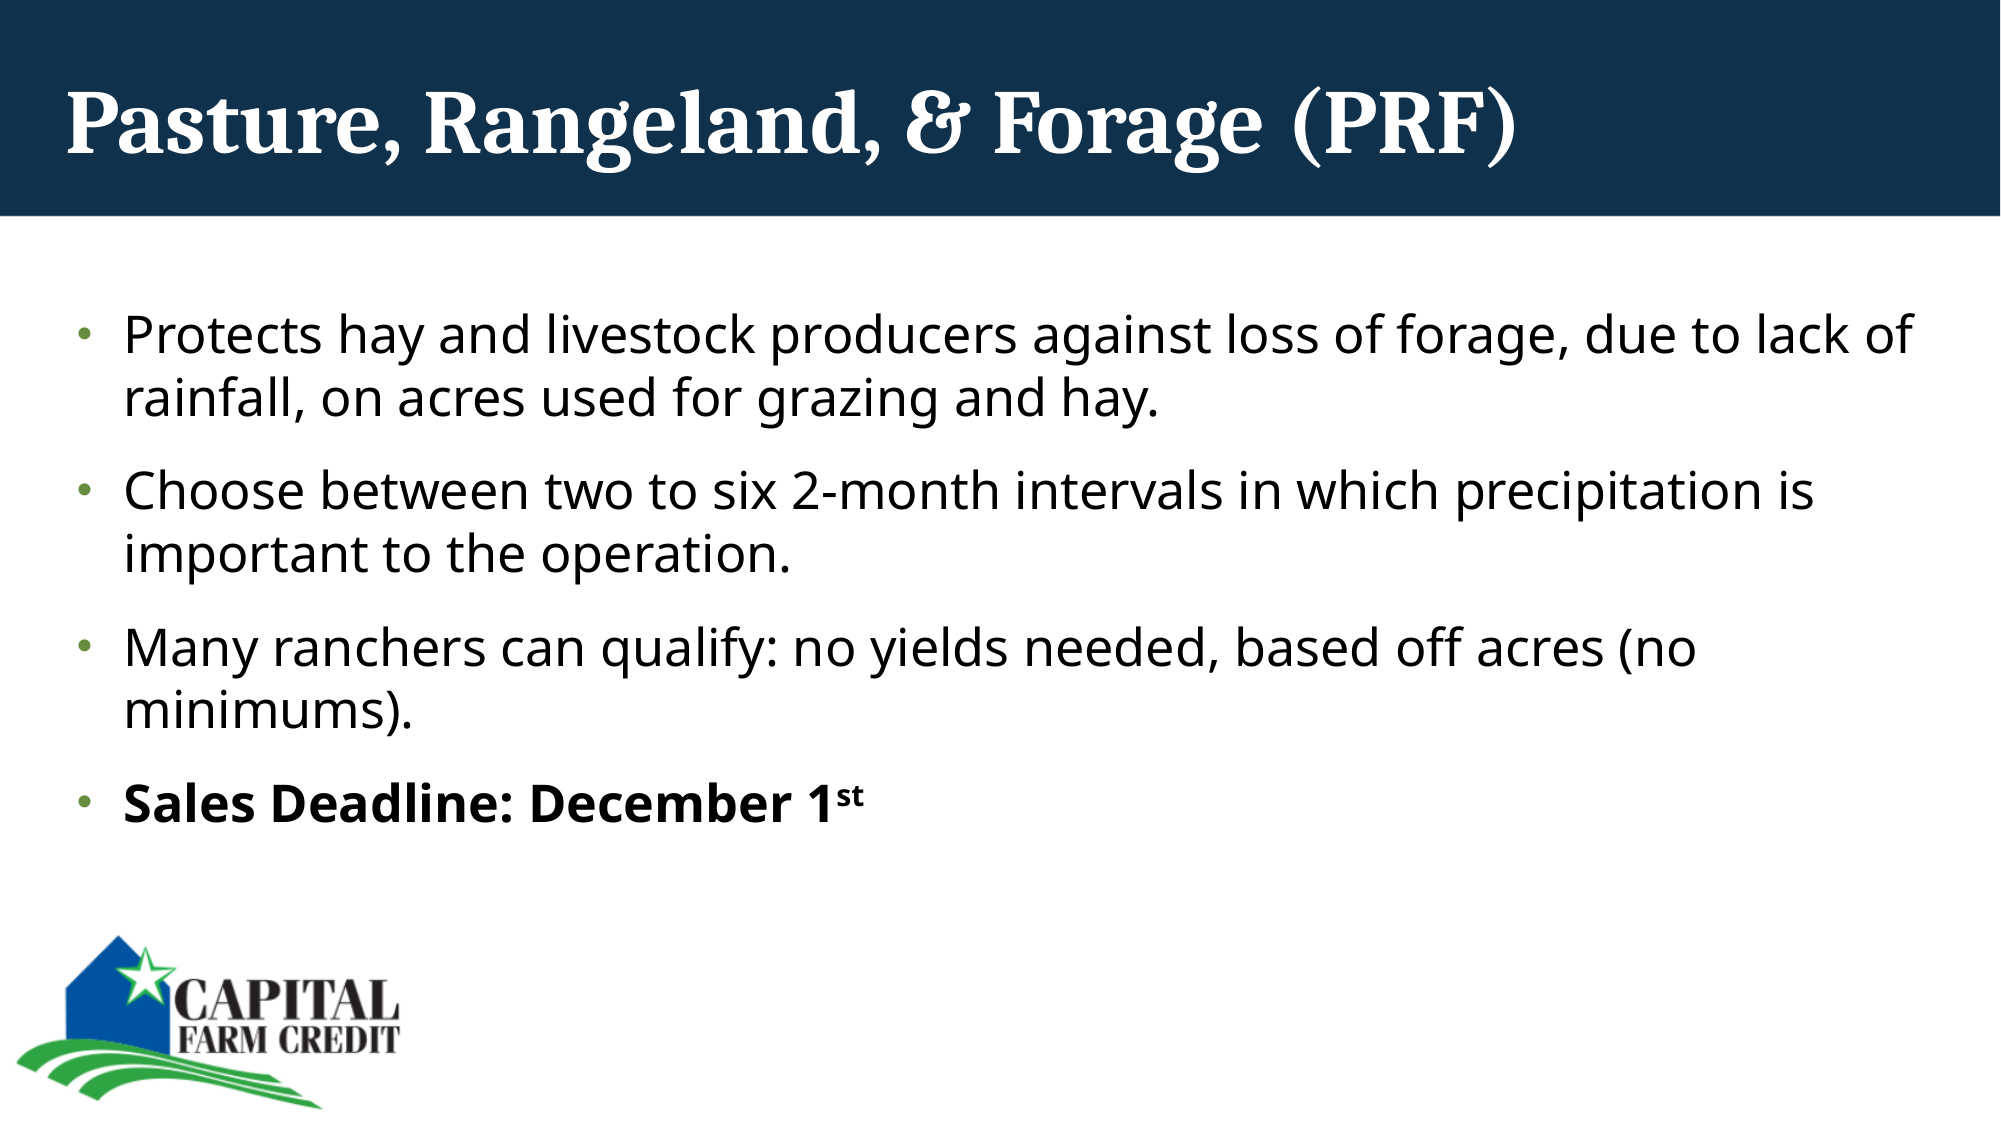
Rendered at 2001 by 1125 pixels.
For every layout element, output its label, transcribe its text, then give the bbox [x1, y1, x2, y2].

text_box Protects hay and livestock producers against loss of forage, due to lack of rainfall, on acres used for grazing and hay. Choose between two to six 2-month intervals in which precipitation is important to the operation. Many ranchers can qualify: no yields needed, based off acres (no minimums). Sales Deadline: December 1st [62, 294, 1938, 841]
picture [0, 0, 2001, 1125]
text_box Pasture, Rangeland, & Forage (PRF) [50, 67, 1855, 210]
